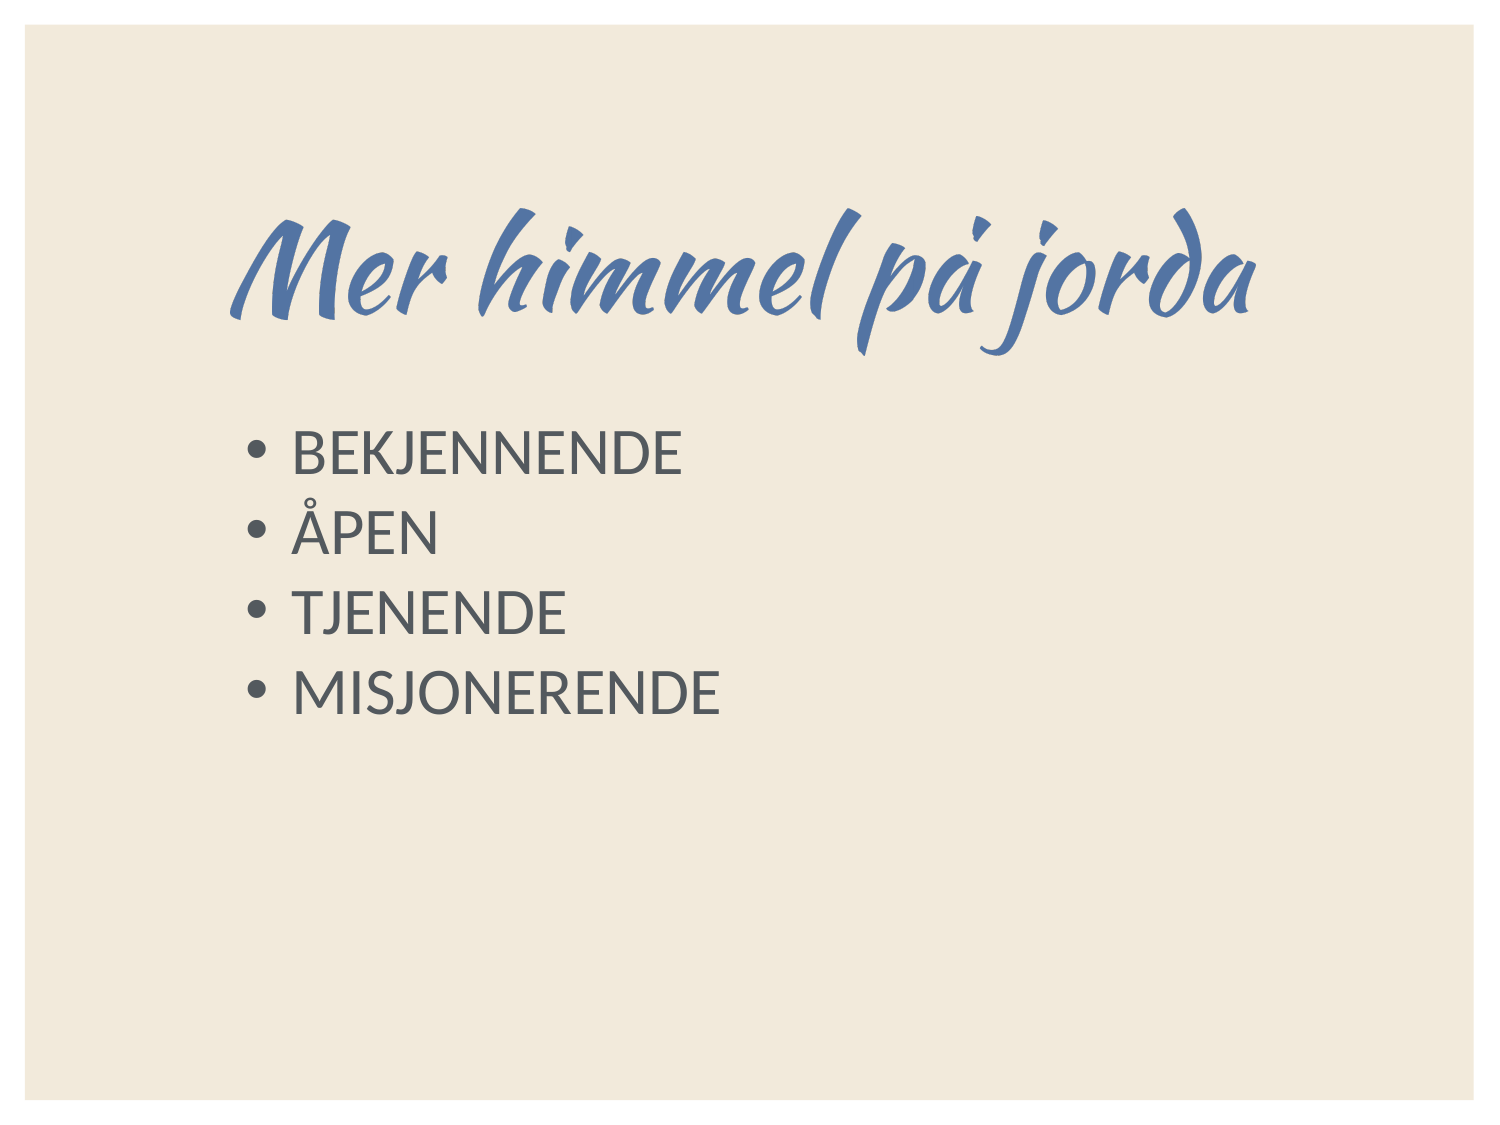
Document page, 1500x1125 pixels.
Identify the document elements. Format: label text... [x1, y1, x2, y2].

picture [229, 207, 1256, 356]
text_box BEKJENNENDE ÅPEN TJENENDE MISJONERENDE [230, 400, 1256, 736]
